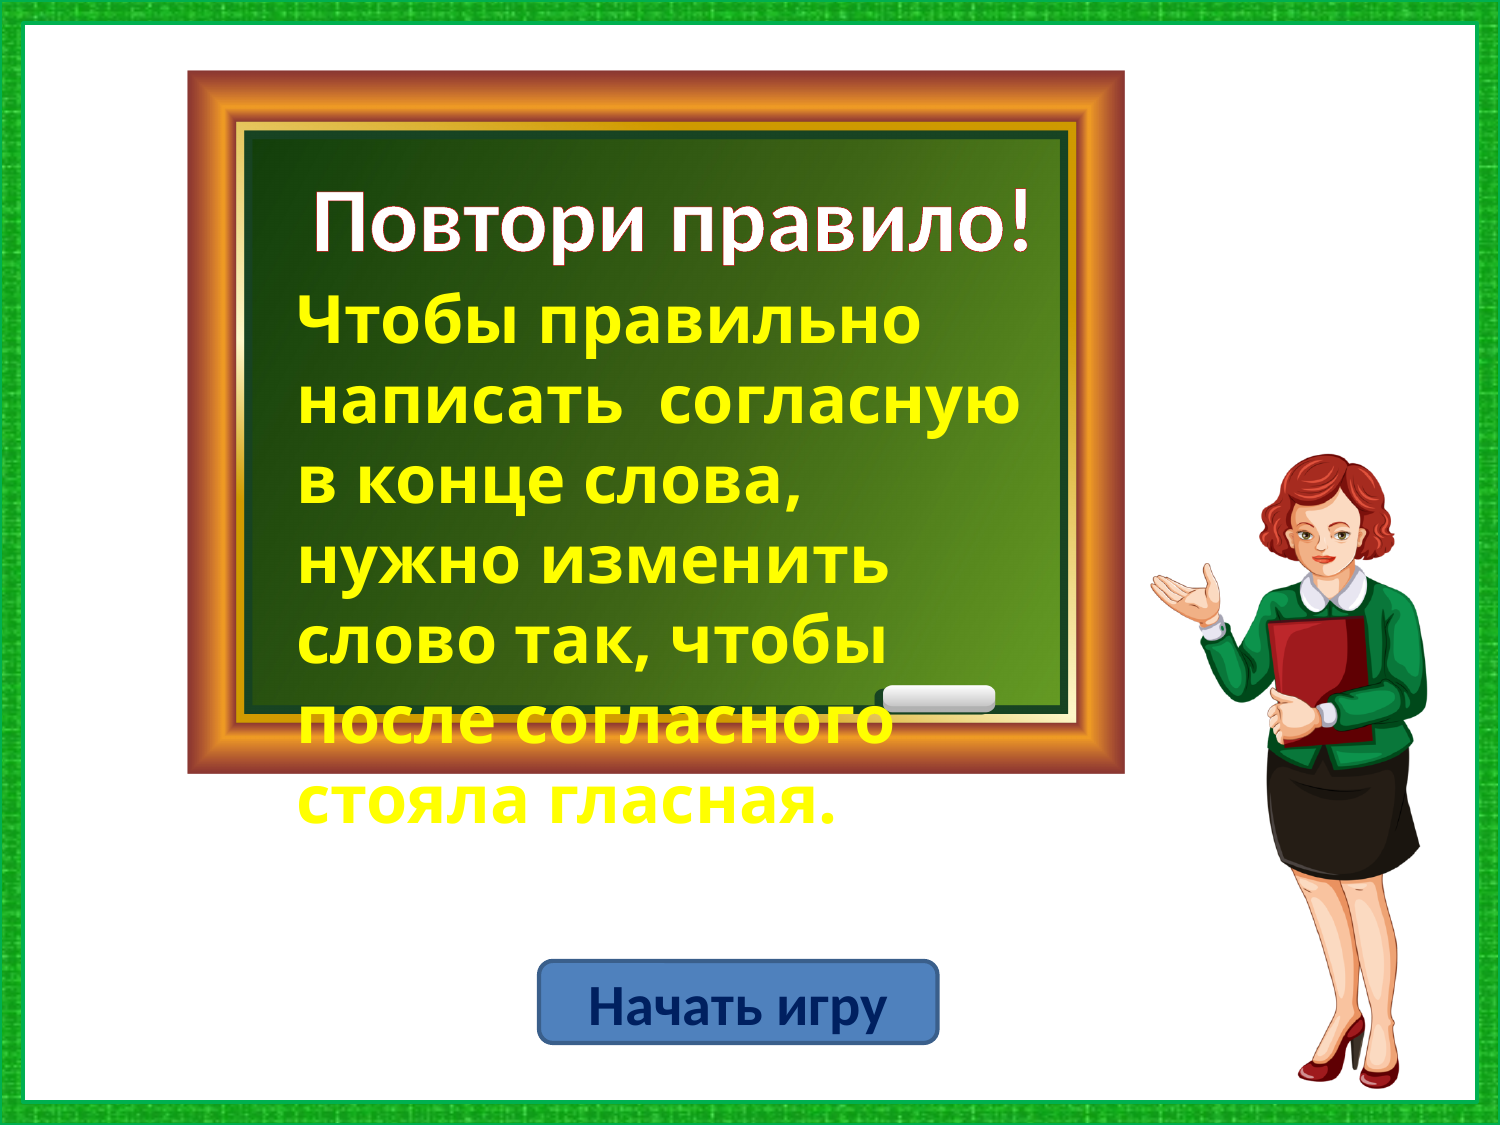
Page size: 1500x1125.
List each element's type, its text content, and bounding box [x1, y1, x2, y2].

picture [1148, 445, 1447, 1091]
picture [187, 70, 1126, 774]
text_box [0, 0, 1500, 1125]
text_box Начать игру [536, 958, 940, 1046]
text_box Чтобы правильно написать согласную в конце слова, нужно изменить слово так, чтобы после согласного стояла гласная. [281, 782, 1055, 844]
